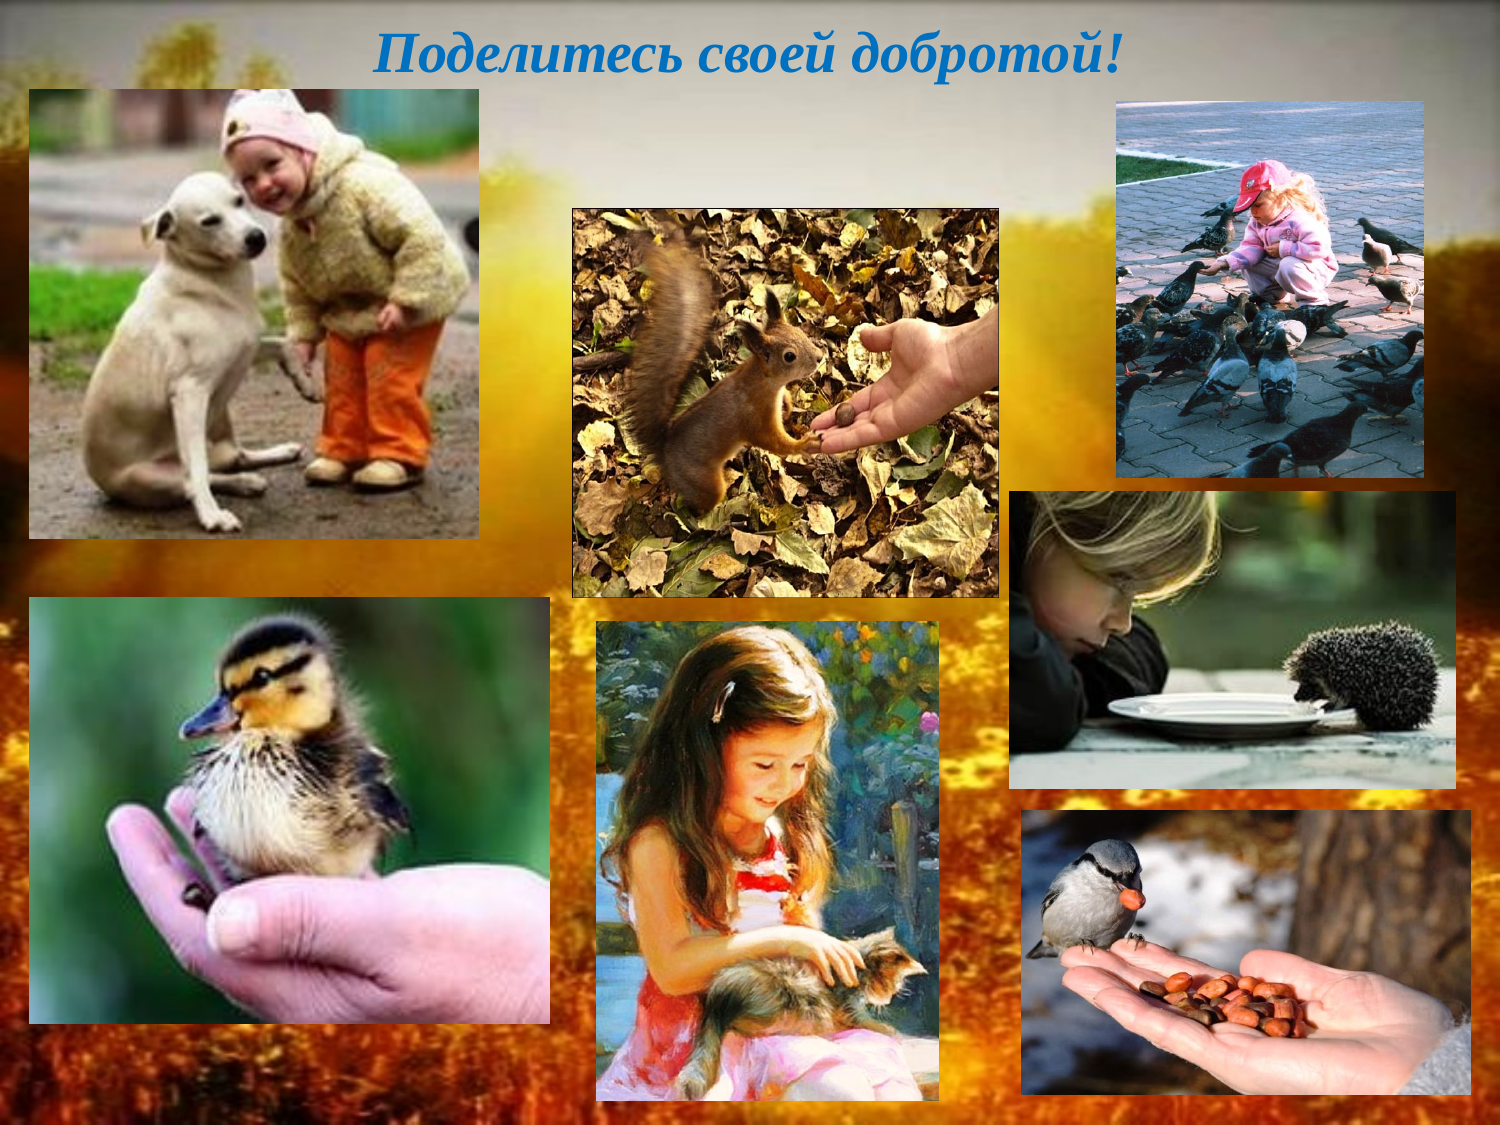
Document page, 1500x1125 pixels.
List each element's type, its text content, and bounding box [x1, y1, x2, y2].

picture [0, 0, 1500, 1125]
title Поделитесь своей добротой! [75, 30, 1425, 67]
